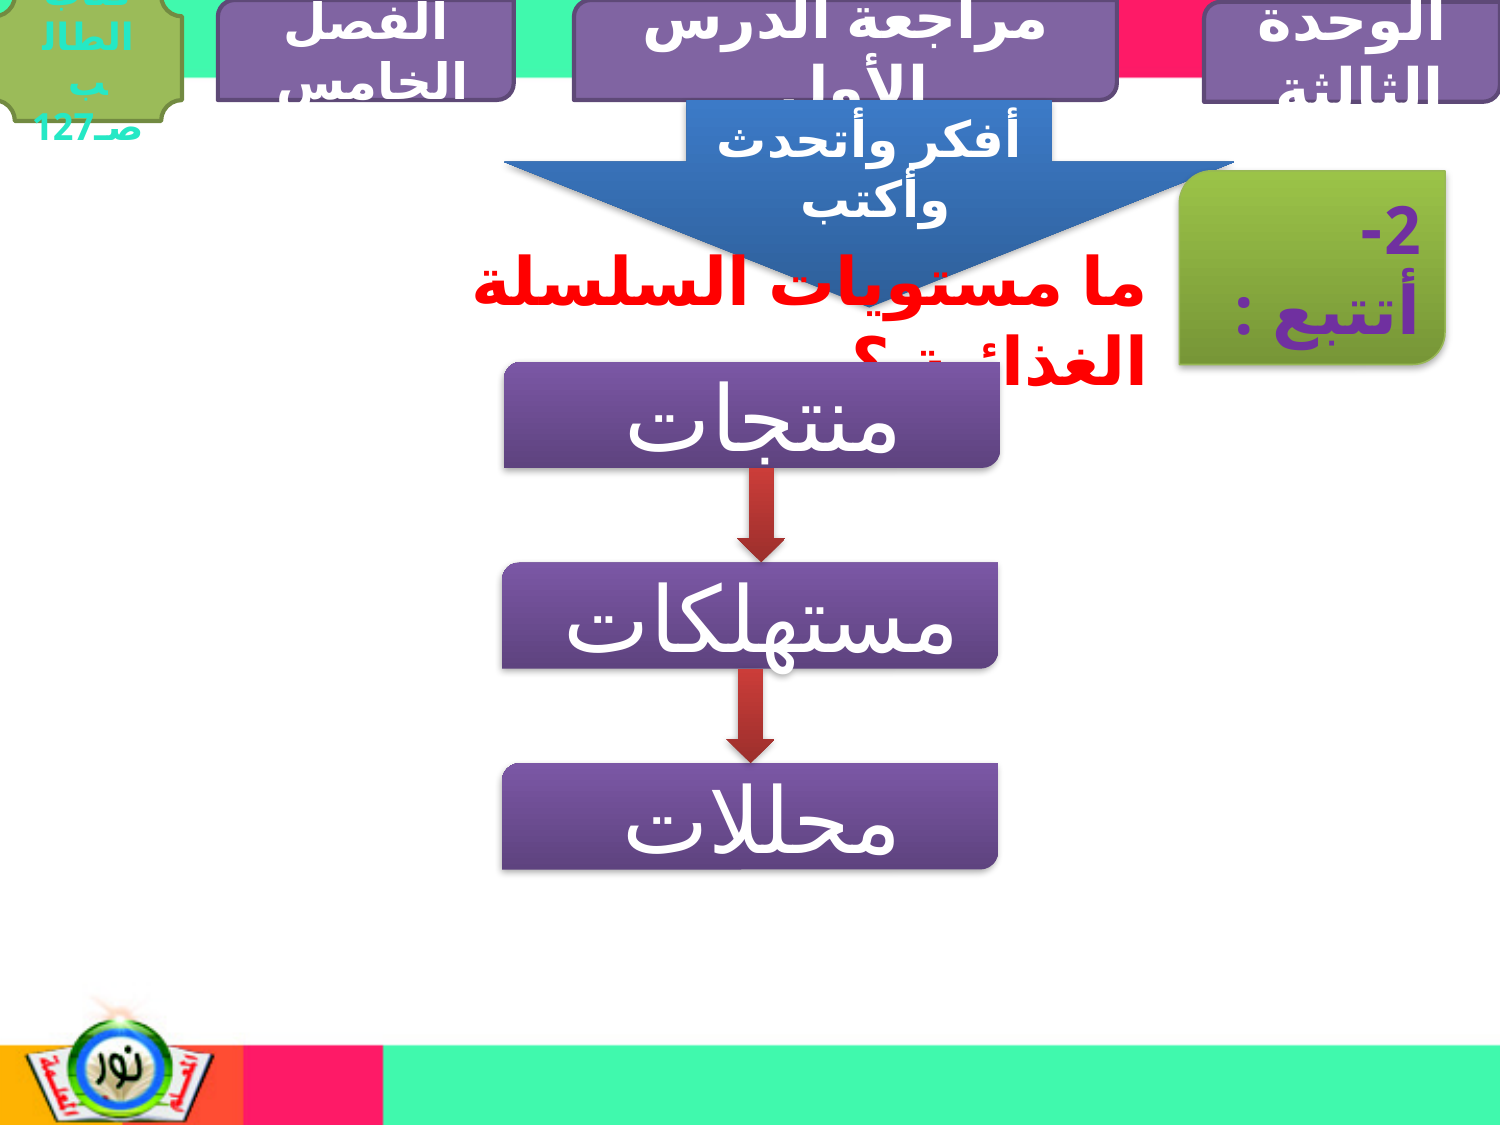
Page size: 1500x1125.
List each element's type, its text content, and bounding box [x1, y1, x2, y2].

text_box مستهلكات [501, 562, 999, 669]
text_box الفصل الخامس [215, 0, 516, 103]
text_box [726, 668, 775, 764]
text_box محللات [501, 763, 999, 870]
text_box 2- أتتبع : [1178, 170, 1446, 366]
picture [0, 0, 1500, 1125]
text_box مراجعة الدرس الأول [571, 0, 1119, 103]
text_box منتجات [503, 361, 1000, 468]
text_box الوحدة الثالثة [1201, 0, 1500, 104]
text_box [737, 467, 786, 563]
text_box ما مستويات السلسلة الغذائية ؟ [340, 231, 1164, 407]
picture [0, 0, 11, 12]
text_box أفكر وأتحدث وأكتب [504, 99, 1235, 231]
text_box كتاب الطالب صـ127 [0, 0, 185, 124]
